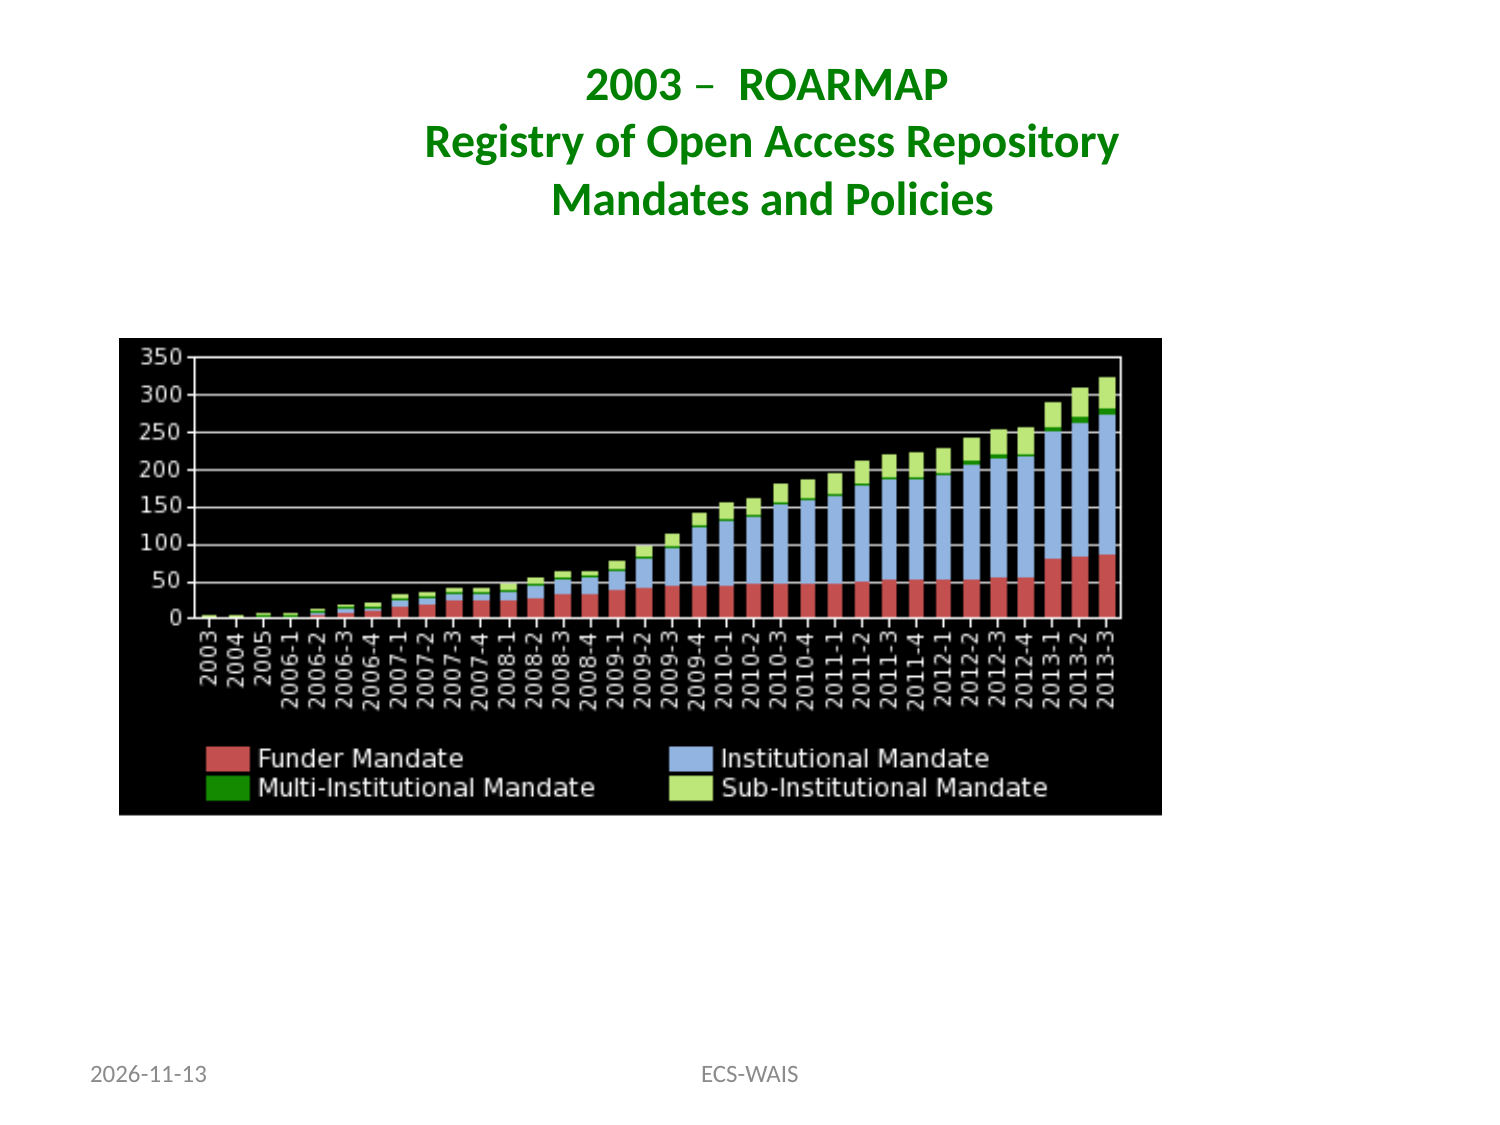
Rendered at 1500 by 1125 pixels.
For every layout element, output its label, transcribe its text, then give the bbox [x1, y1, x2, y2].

title 2003 – ROARMAP Registry of Open Access Repository Mandates and Policies [97, 45, 1448, 233]
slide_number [75, 1042, 425, 1103]
picture [119, 337, 1162, 818]
footer ECS-WAIS [512, 1042, 988, 1103]
